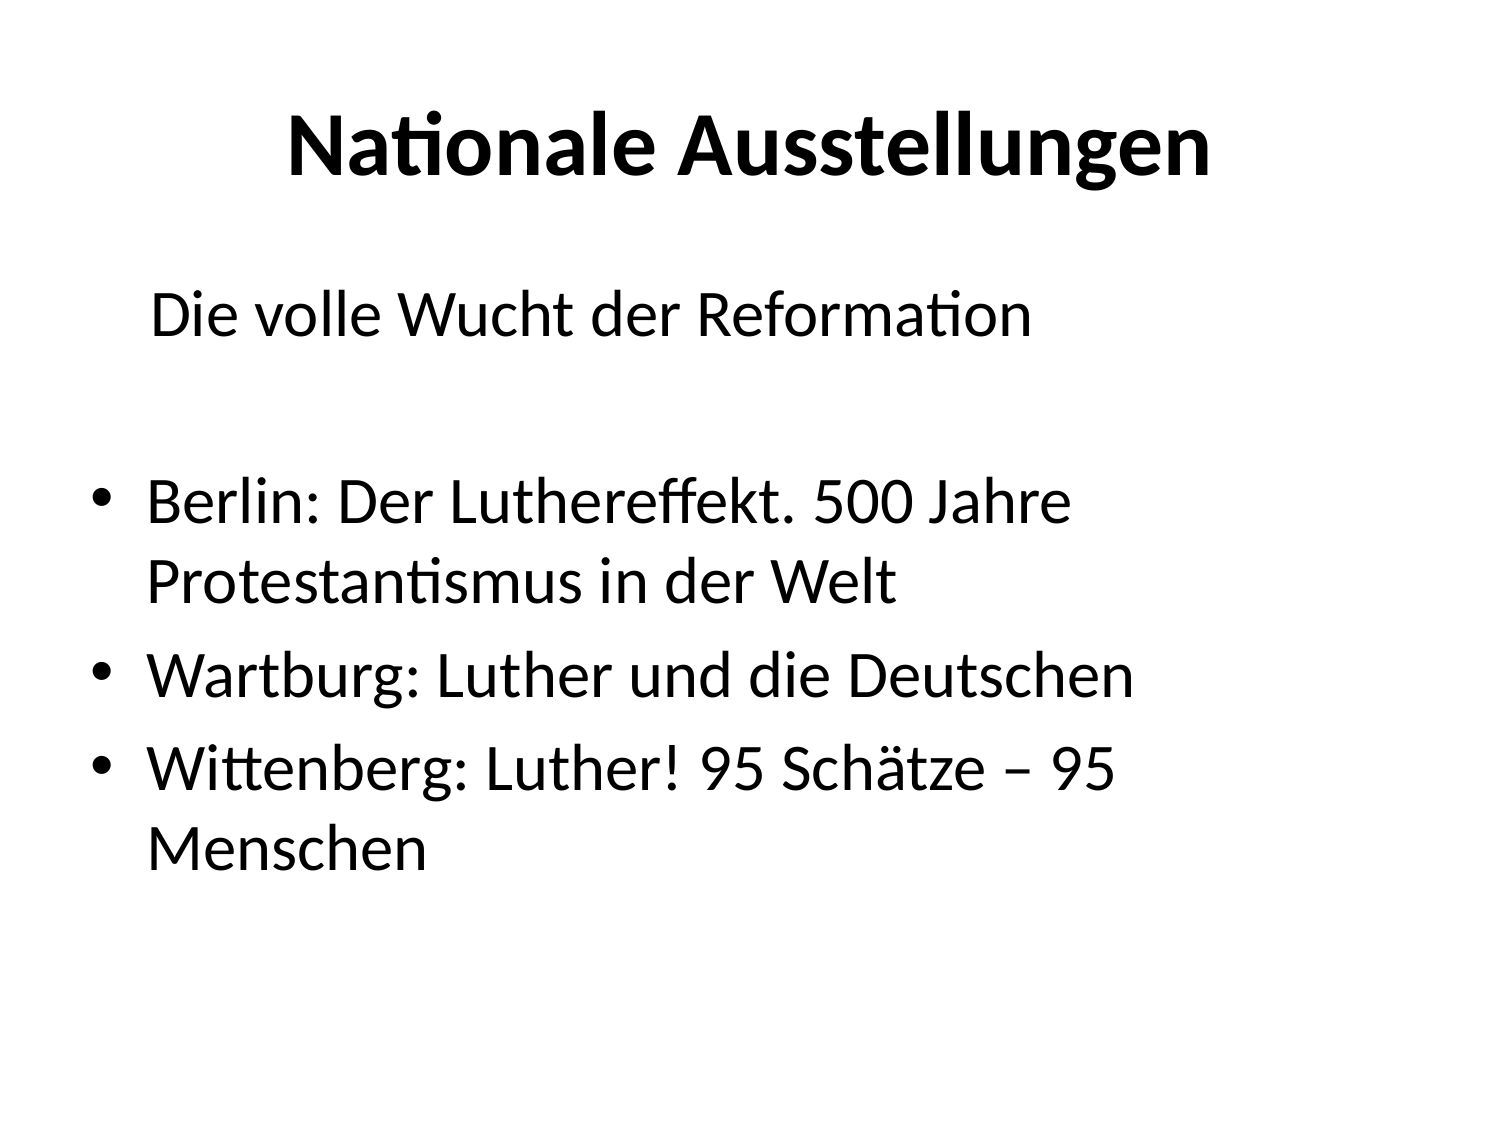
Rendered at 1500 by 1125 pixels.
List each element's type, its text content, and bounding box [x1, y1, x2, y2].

title Nationale Ausstellungen [75, 45, 1425, 233]
list Die volle Wucht der Reformation Berlin: Der Luthereffekt. 500 Jahre Protestantismus in der Welt Wartburg: Luther und die Deutschen Wittenberg: Luther! 95 Schätze – 95 Menschen [75, 262, 1425, 1005]
